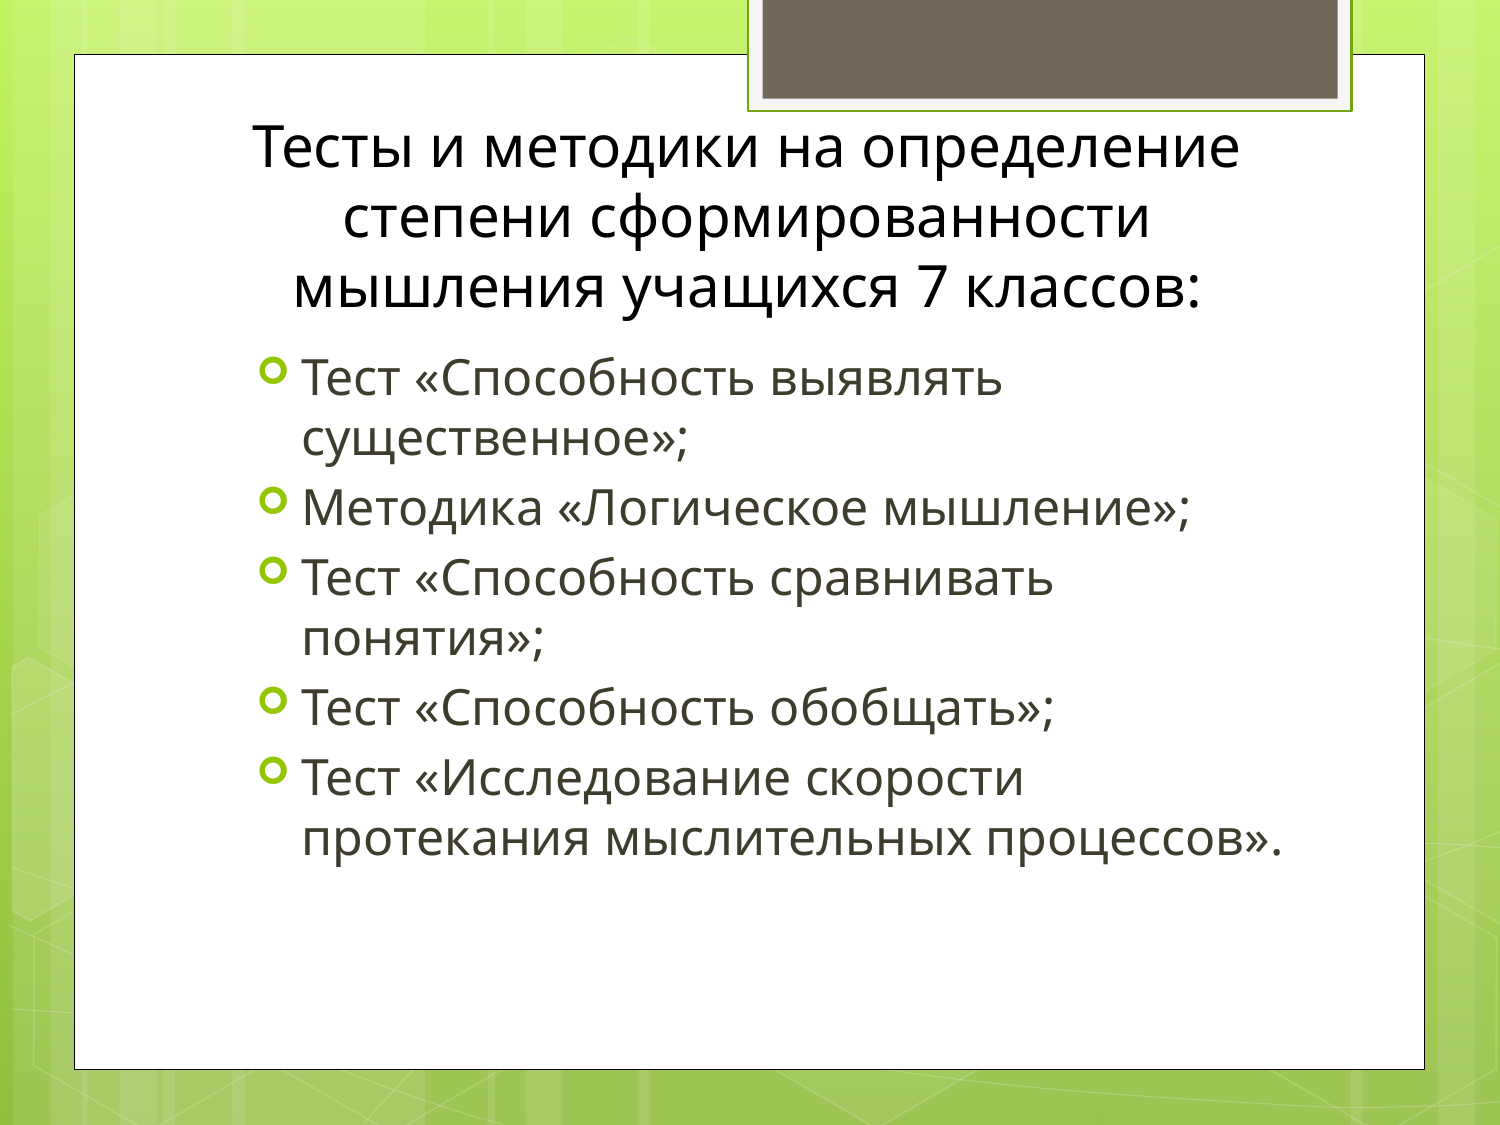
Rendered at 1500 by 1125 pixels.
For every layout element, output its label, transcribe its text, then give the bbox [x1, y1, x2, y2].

list Тест «Способность выявлять существенное»; Методика «Логическое мышление»; Тест «Способность сравнивать понятия»; Тест «Способность обобщать»; Тест «Исследование скорости протекания мыслительных процессов». [230, 338, 1306, 1059]
title Тесты и методики на определение степени сформированности мышления учащихся 7 классов: [171, 113, 1324, 327]
